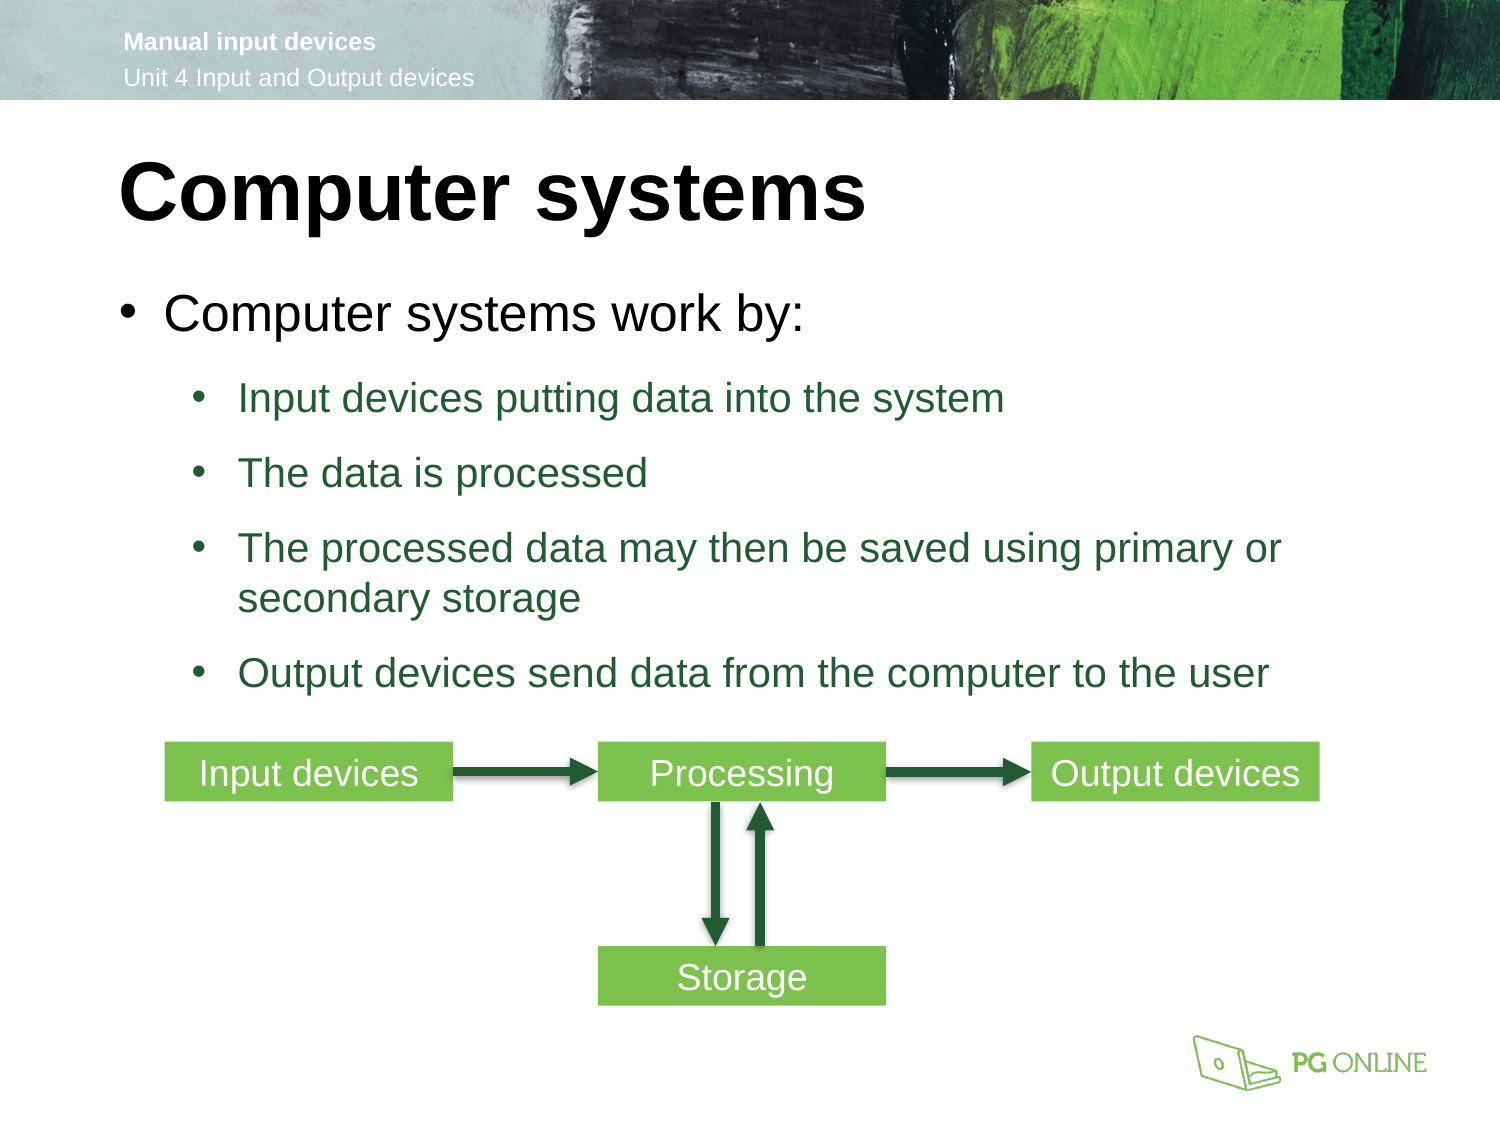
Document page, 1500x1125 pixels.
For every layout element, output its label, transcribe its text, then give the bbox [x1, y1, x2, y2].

text_box Storage [597, 946, 887, 1006]
list Computer systems work by: Input devices putting data into the system The data is processed The processed data may then be saved using primary or secondary storage Output devices send data from the computer to the user [118, 279, 1398, 847]
picture [1192, 1035, 1427, 1091]
list Computer systems [118, 148, 1401, 259]
text_box Input devices [164, 741, 453, 802]
text_box Processing [597, 741, 887, 802]
text_box Output devices [1031, 741, 1320, 802]
picture [0, 0, 1500, 100]
